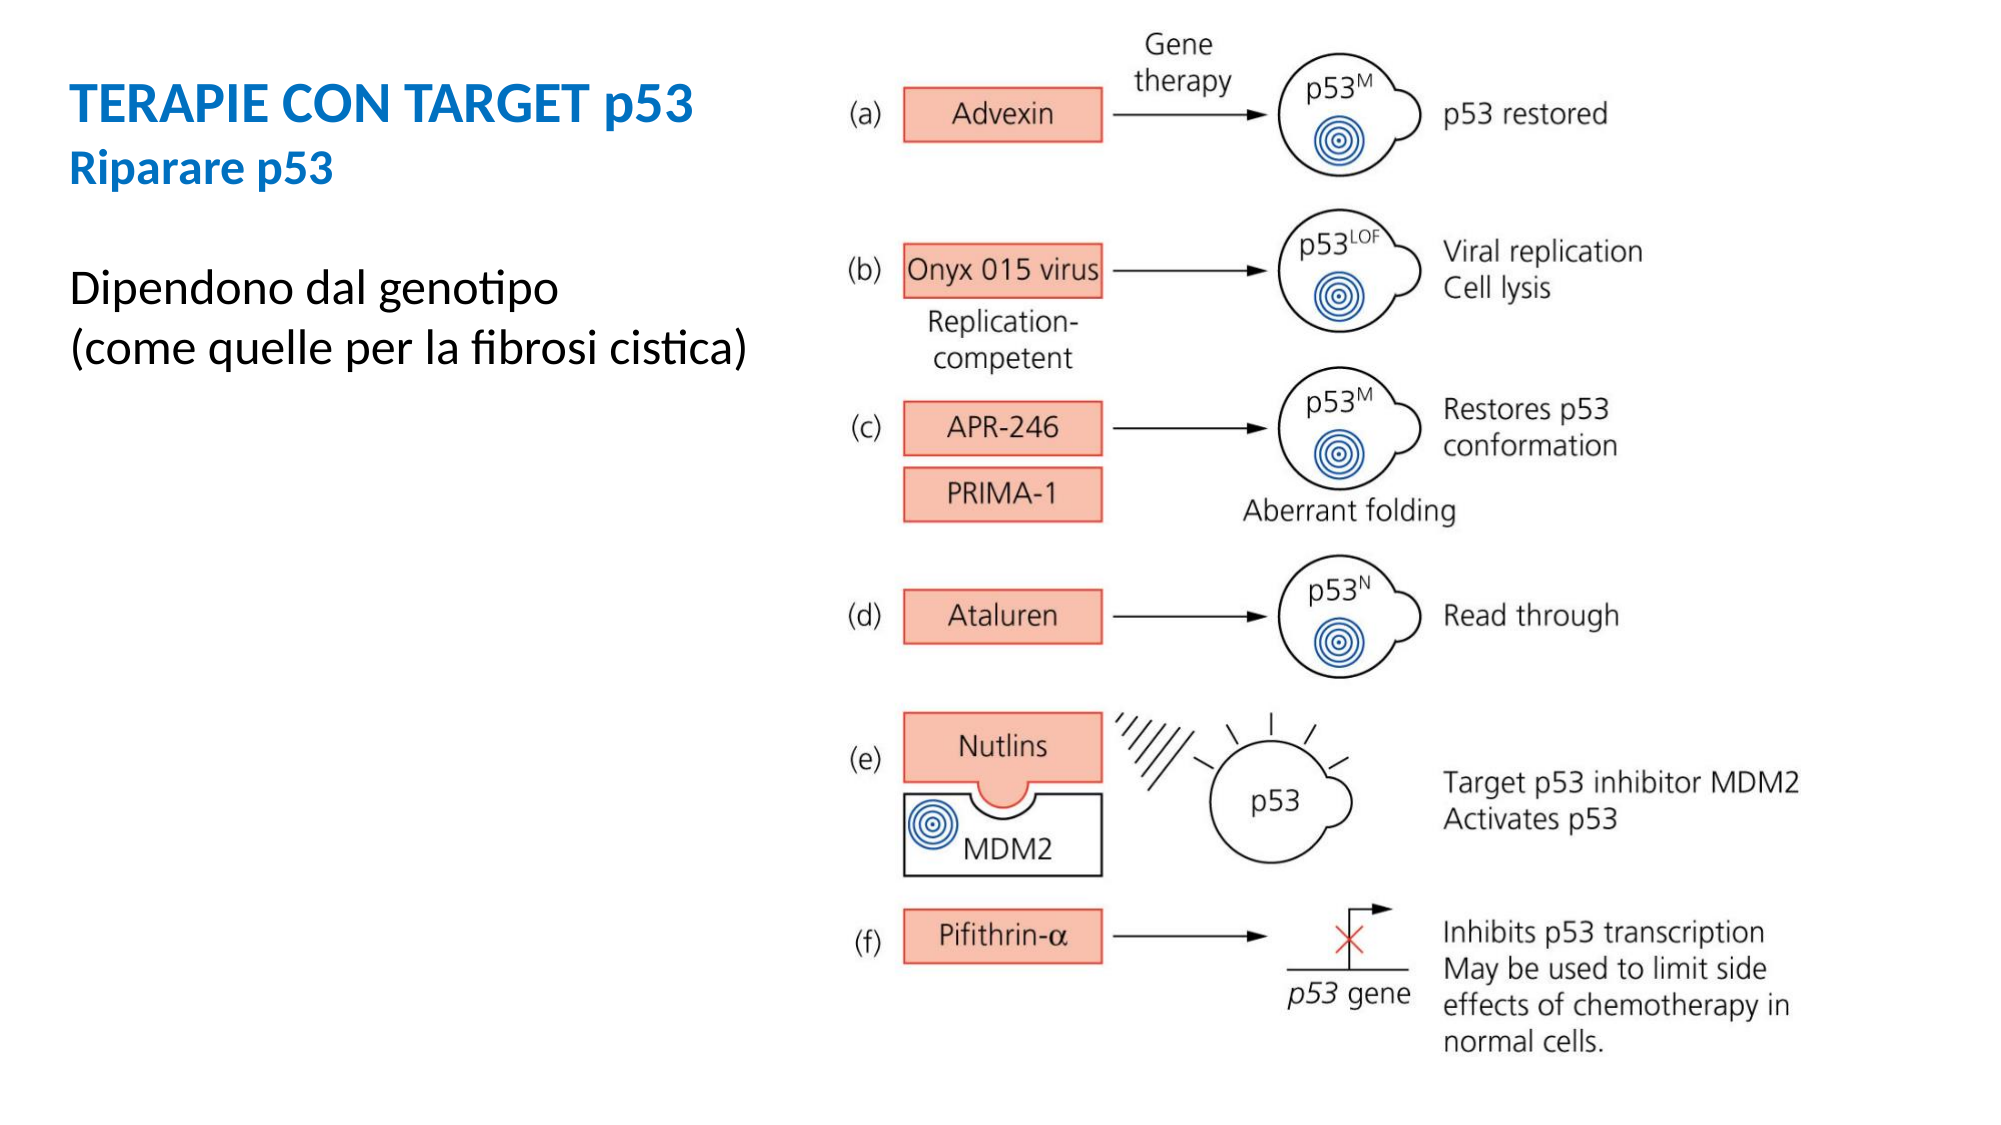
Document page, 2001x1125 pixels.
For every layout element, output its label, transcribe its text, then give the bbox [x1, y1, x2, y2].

picture [847, 29, 1801, 1058]
text_box TERAPIE CON TARGET p53 Riparare p53 Dipendono dal genotipo (come quelle per la fibrosi cistica) [54, 56, 777, 442]
